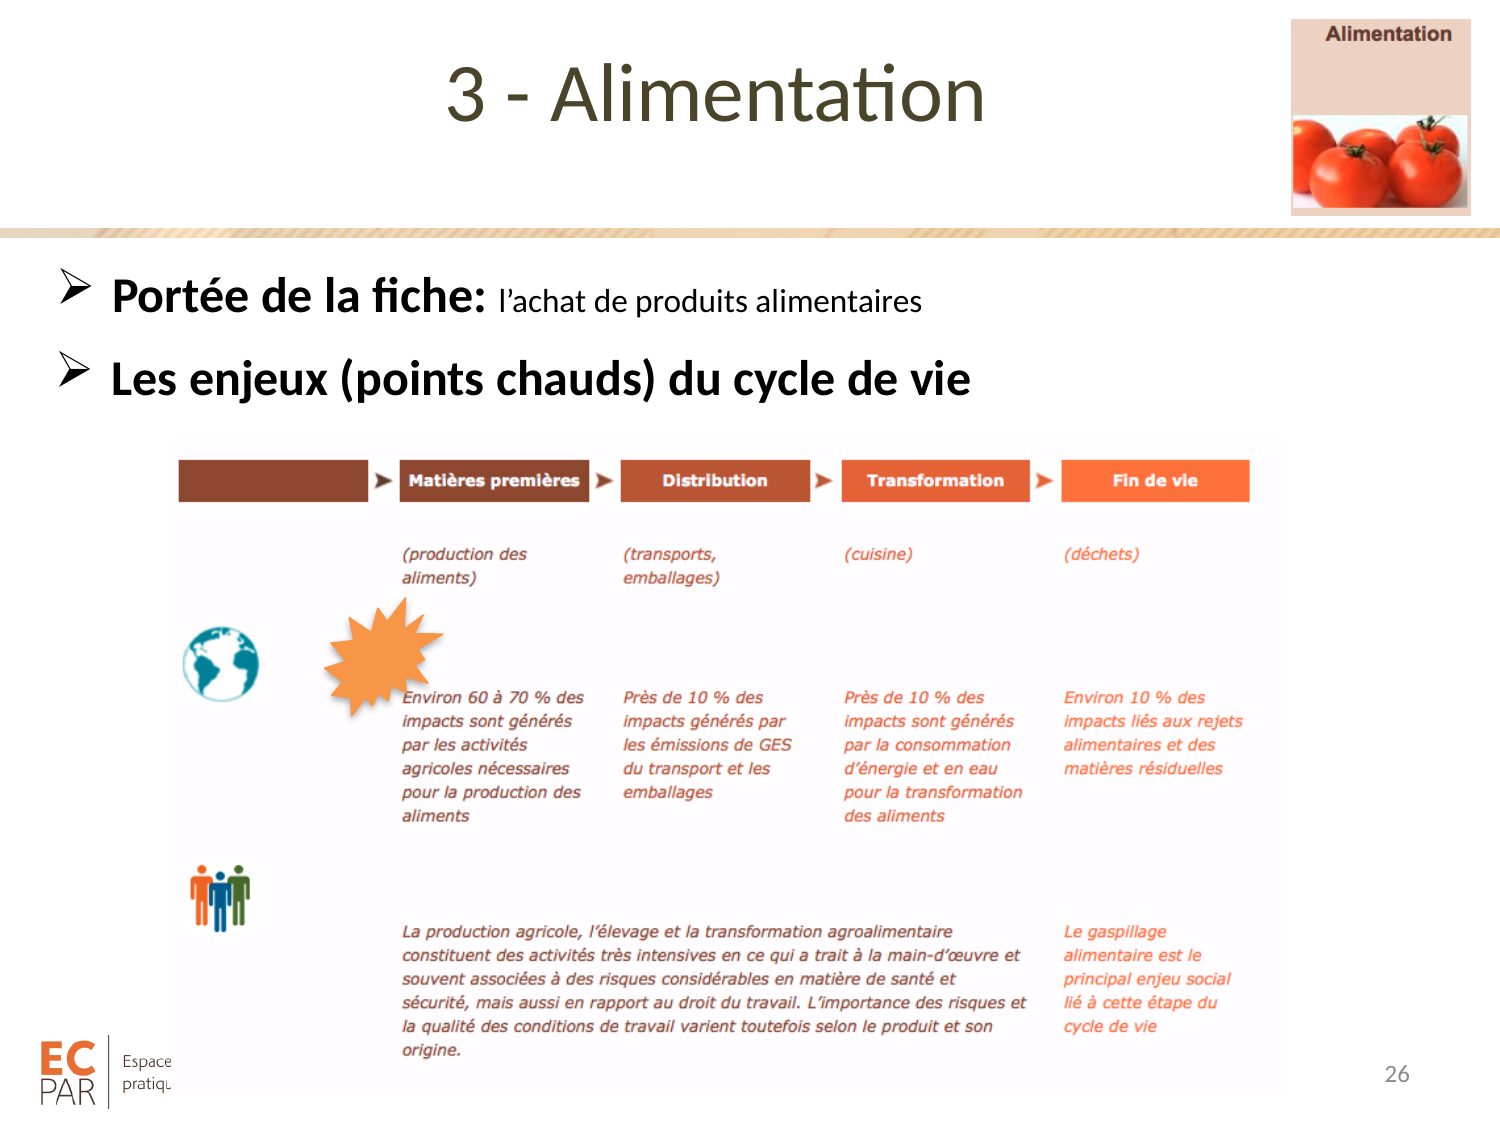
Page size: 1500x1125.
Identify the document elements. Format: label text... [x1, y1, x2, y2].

title 3 - Alimentation [41, 30, 1287, 219]
text_box Portée de la fiche: l’achat de produits alimentaires [41, 255, 1471, 470]
text_box Les enjeux (points chauds) du cycle de vie [40, 338, 999, 413]
slide_number 26 [1284, 1042, 1425, 1103]
picture [170, 442, 1288, 1095]
picture [0, 228, 1500, 238]
picture [1291, 18, 1471, 216]
